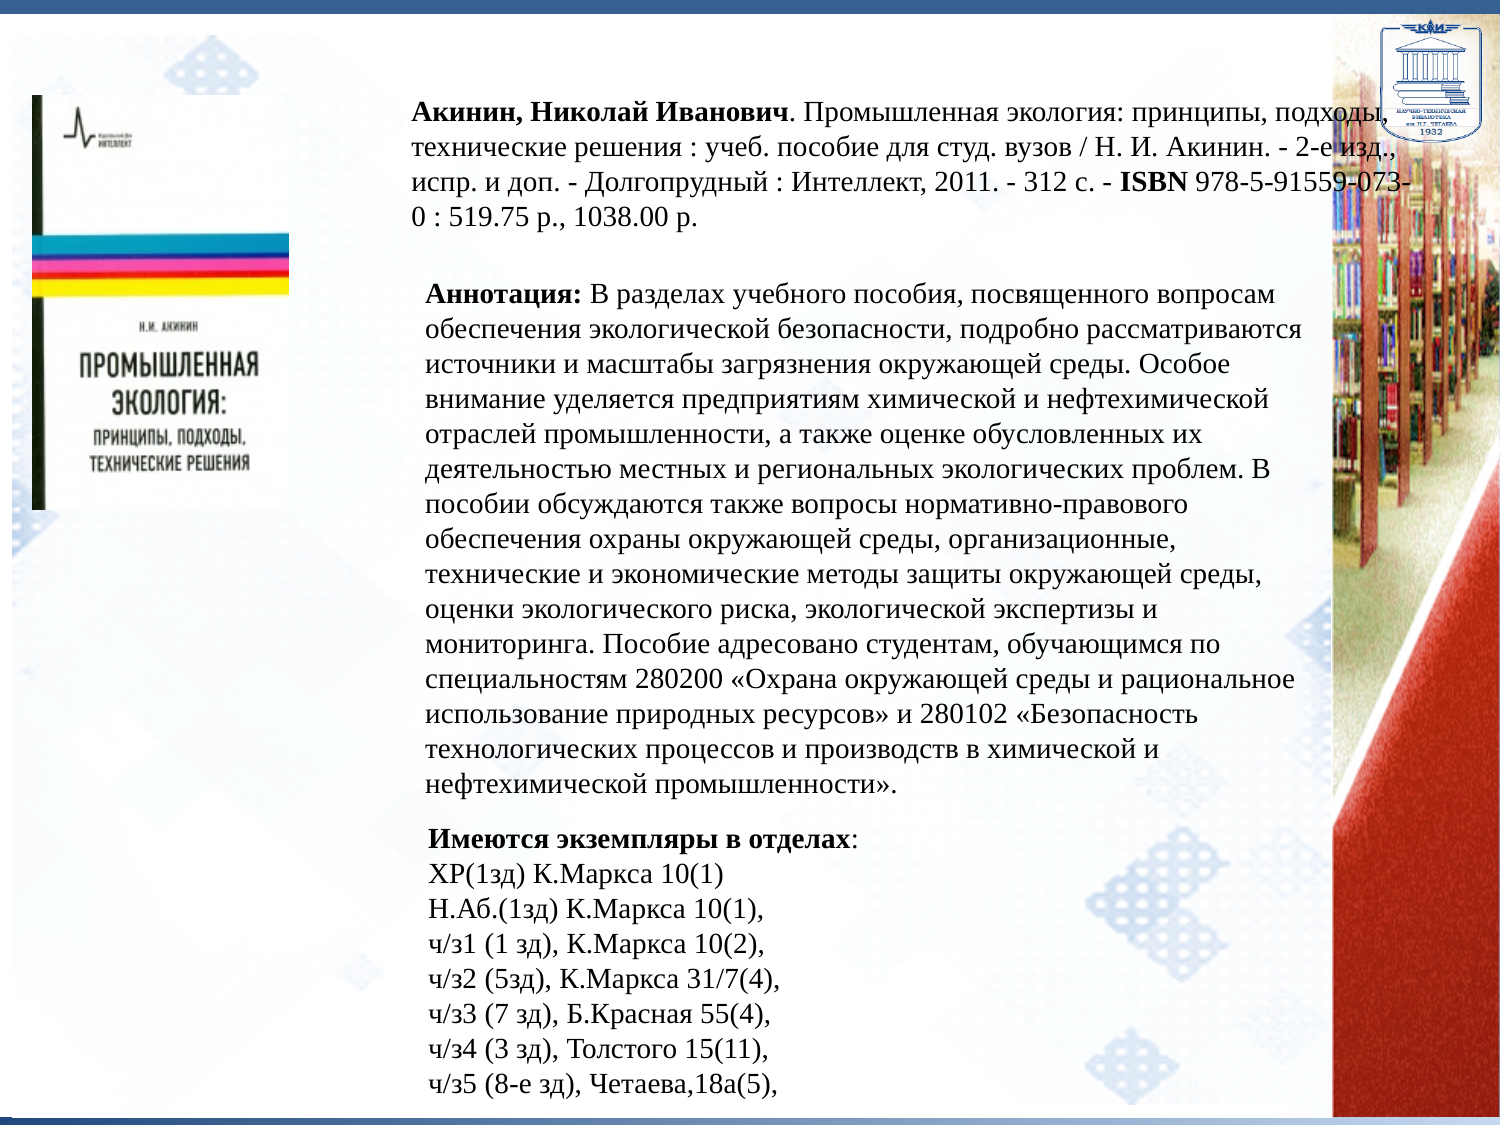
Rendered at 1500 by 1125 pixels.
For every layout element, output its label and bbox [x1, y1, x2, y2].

picture [12, 0, 1500, 1125]
text_box [0, 1115, 1323, 1125]
text_box [0, 0, 1327, 16]
